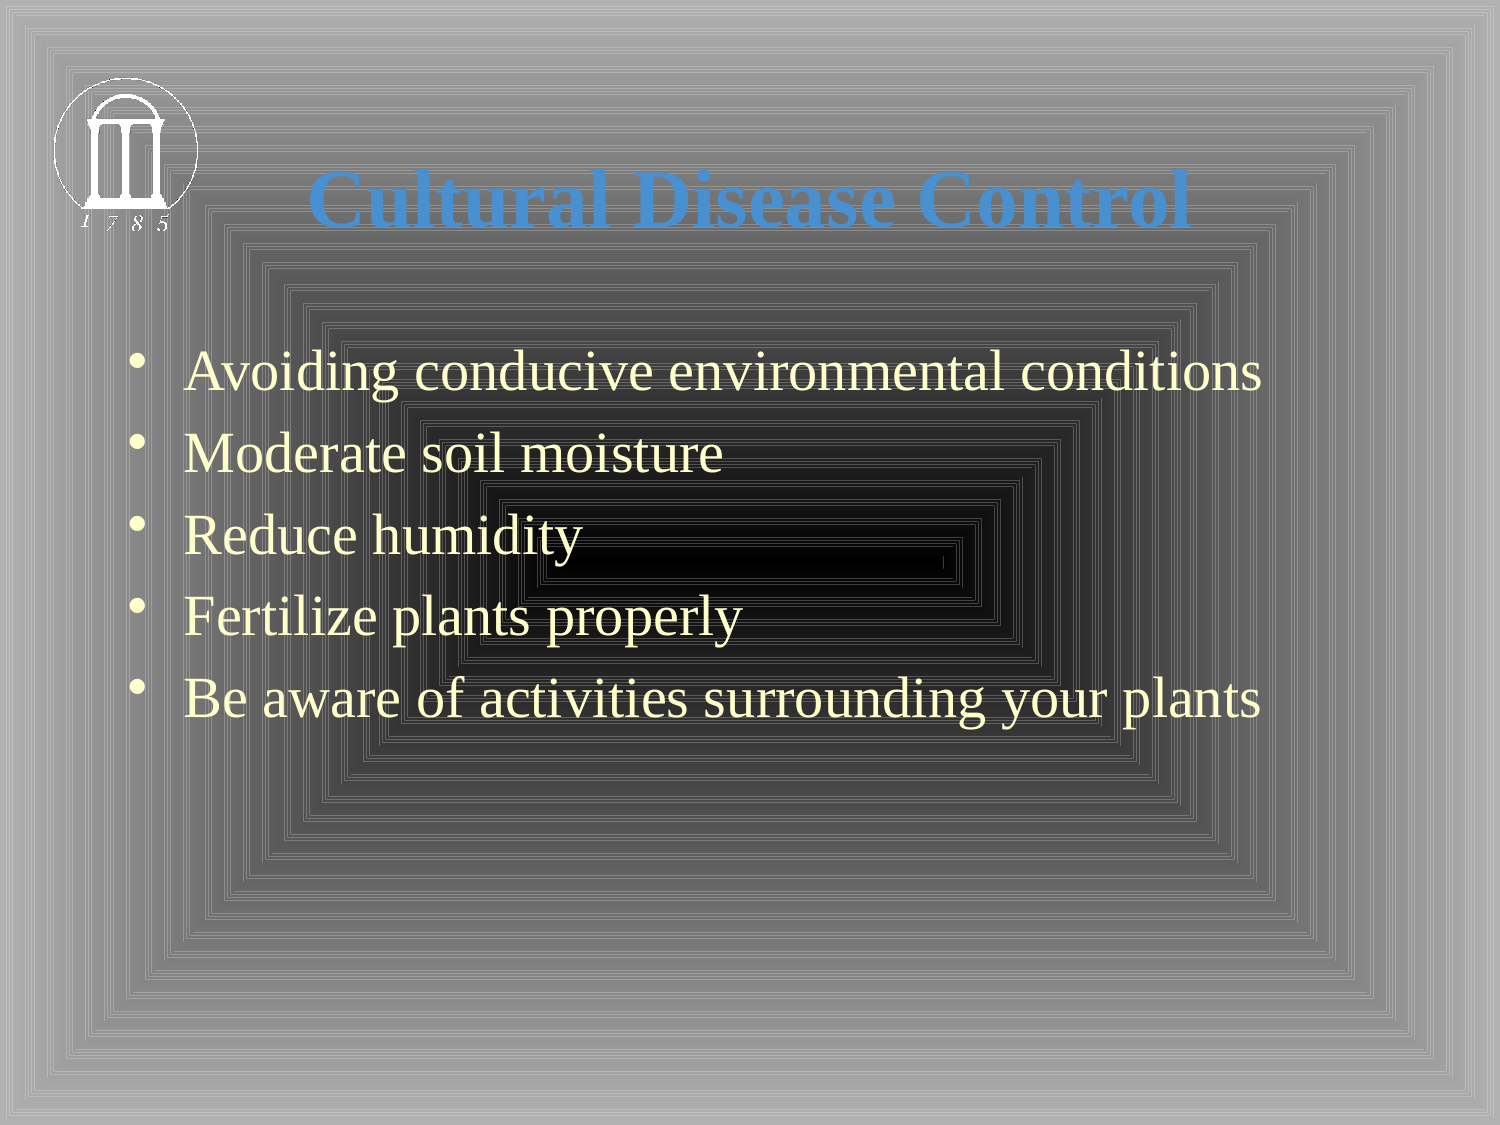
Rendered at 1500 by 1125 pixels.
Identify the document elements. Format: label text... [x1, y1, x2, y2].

list Avoiding conducive environmental conditions Moderate soil moisture Reduce humidity Fertilize plants properly Be aware of activities surrounding your plants [112, 324, 1388, 1075]
picture [50, 74, 201, 238]
title Cultural Disease Control [112, 99, 1388, 288]
